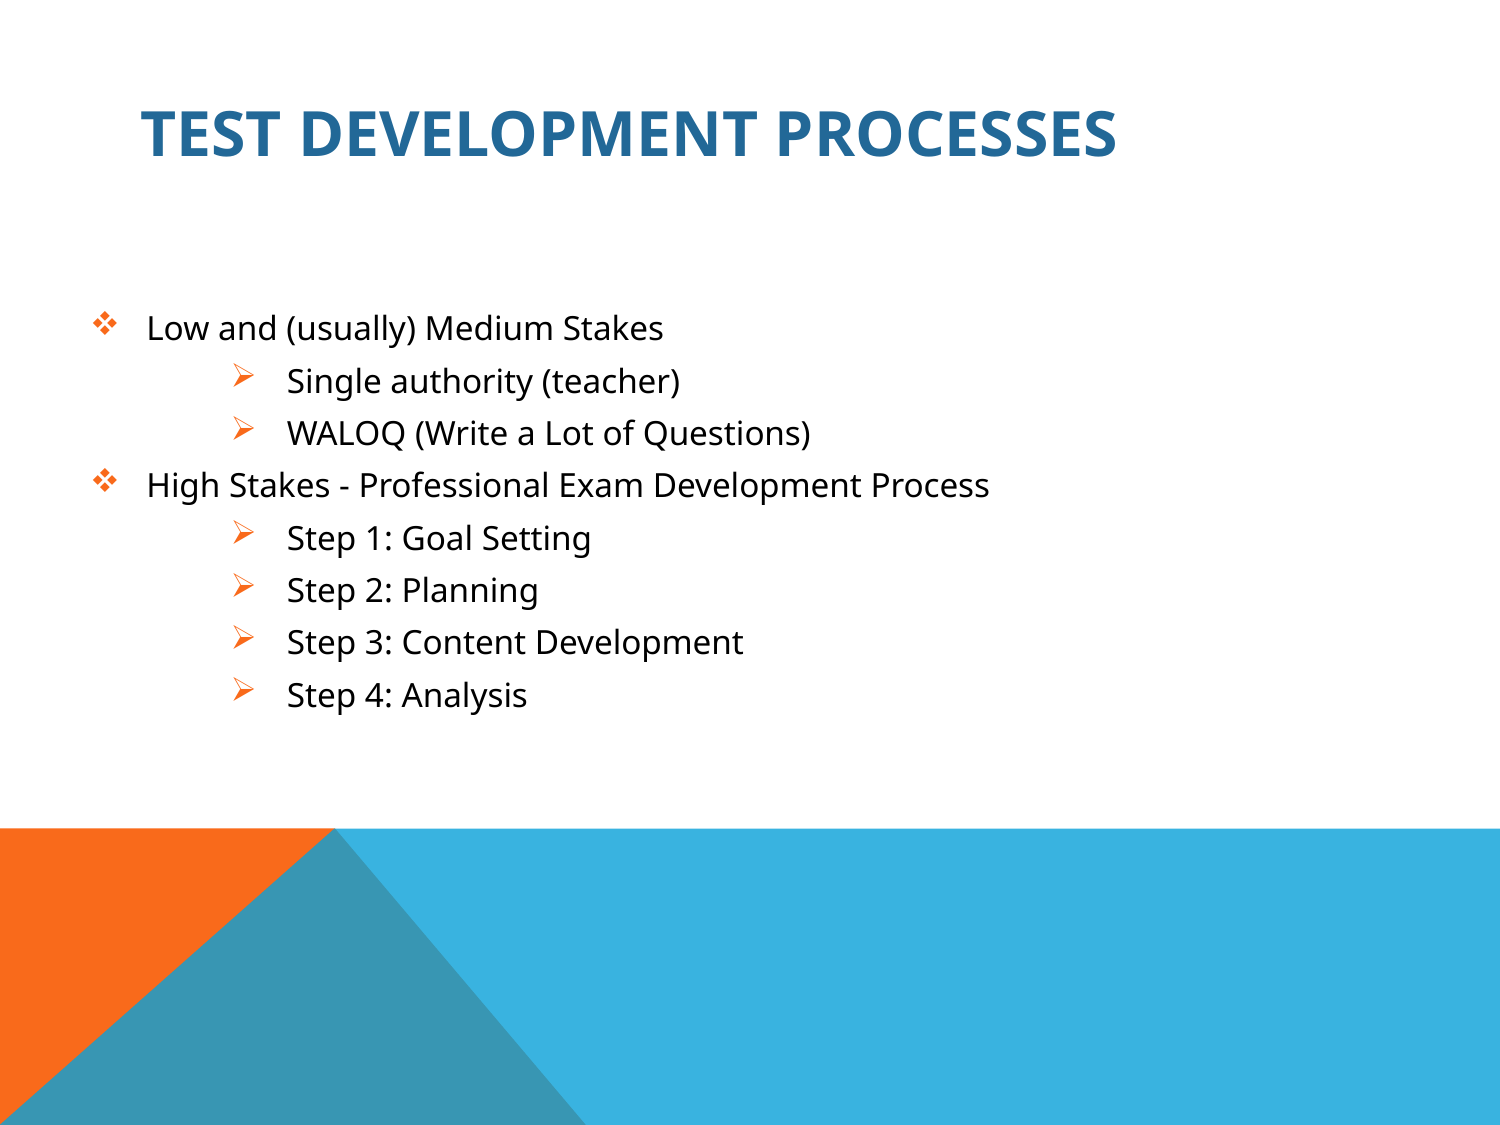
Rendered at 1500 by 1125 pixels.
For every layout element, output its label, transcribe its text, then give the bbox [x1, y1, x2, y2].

list Low and (usually) Medium Stakes Single authority (teacher) WALOQ (Write a Lot of Questions) High Stakes - Professional Exam Development Process Step 1: Goal Setting Step 2: Planning Step 3: Content Development Step 4: Analysis [75, 299, 1425, 918]
title Test Development processes [125, 37, 1500, 225]
